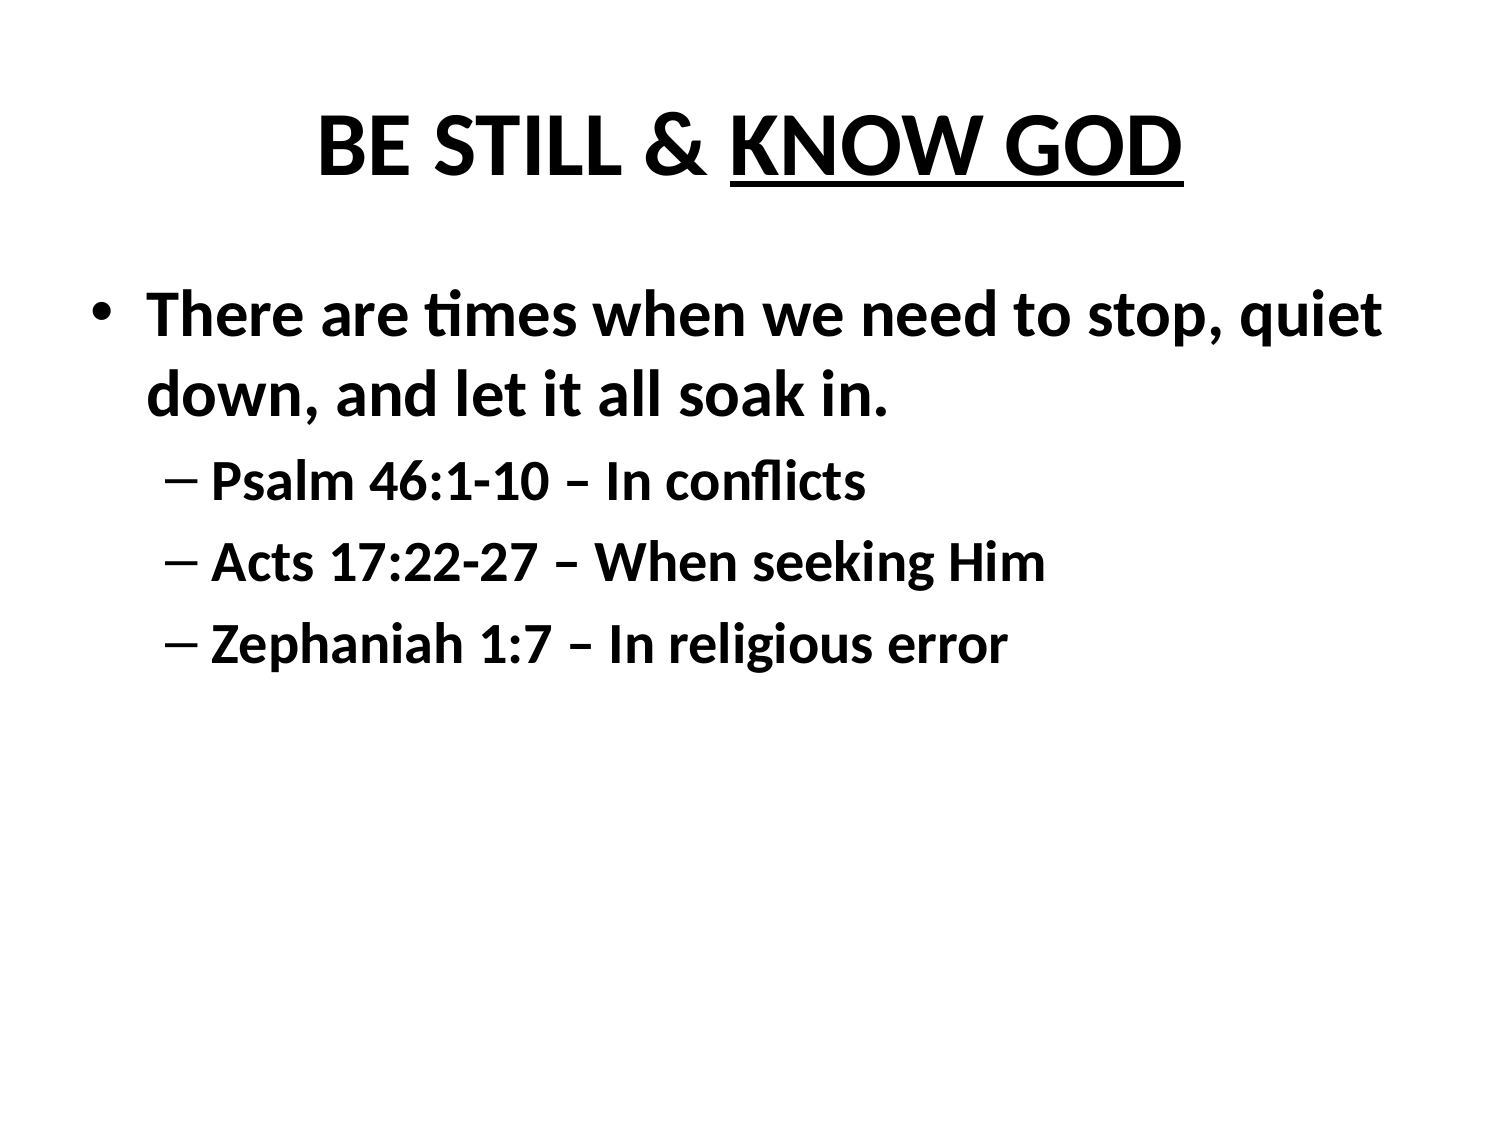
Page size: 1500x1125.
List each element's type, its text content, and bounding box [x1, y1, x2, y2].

title BE STILL & KNOW GOD [75, 45, 1425, 233]
list There are times when we need to stop, quiet down, and let it all soak in. Psalm 46:1-10 – In conflicts Acts 17:22-27 – When seeking Him Zephaniah 1:7 – In religious error [75, 262, 1425, 1005]
